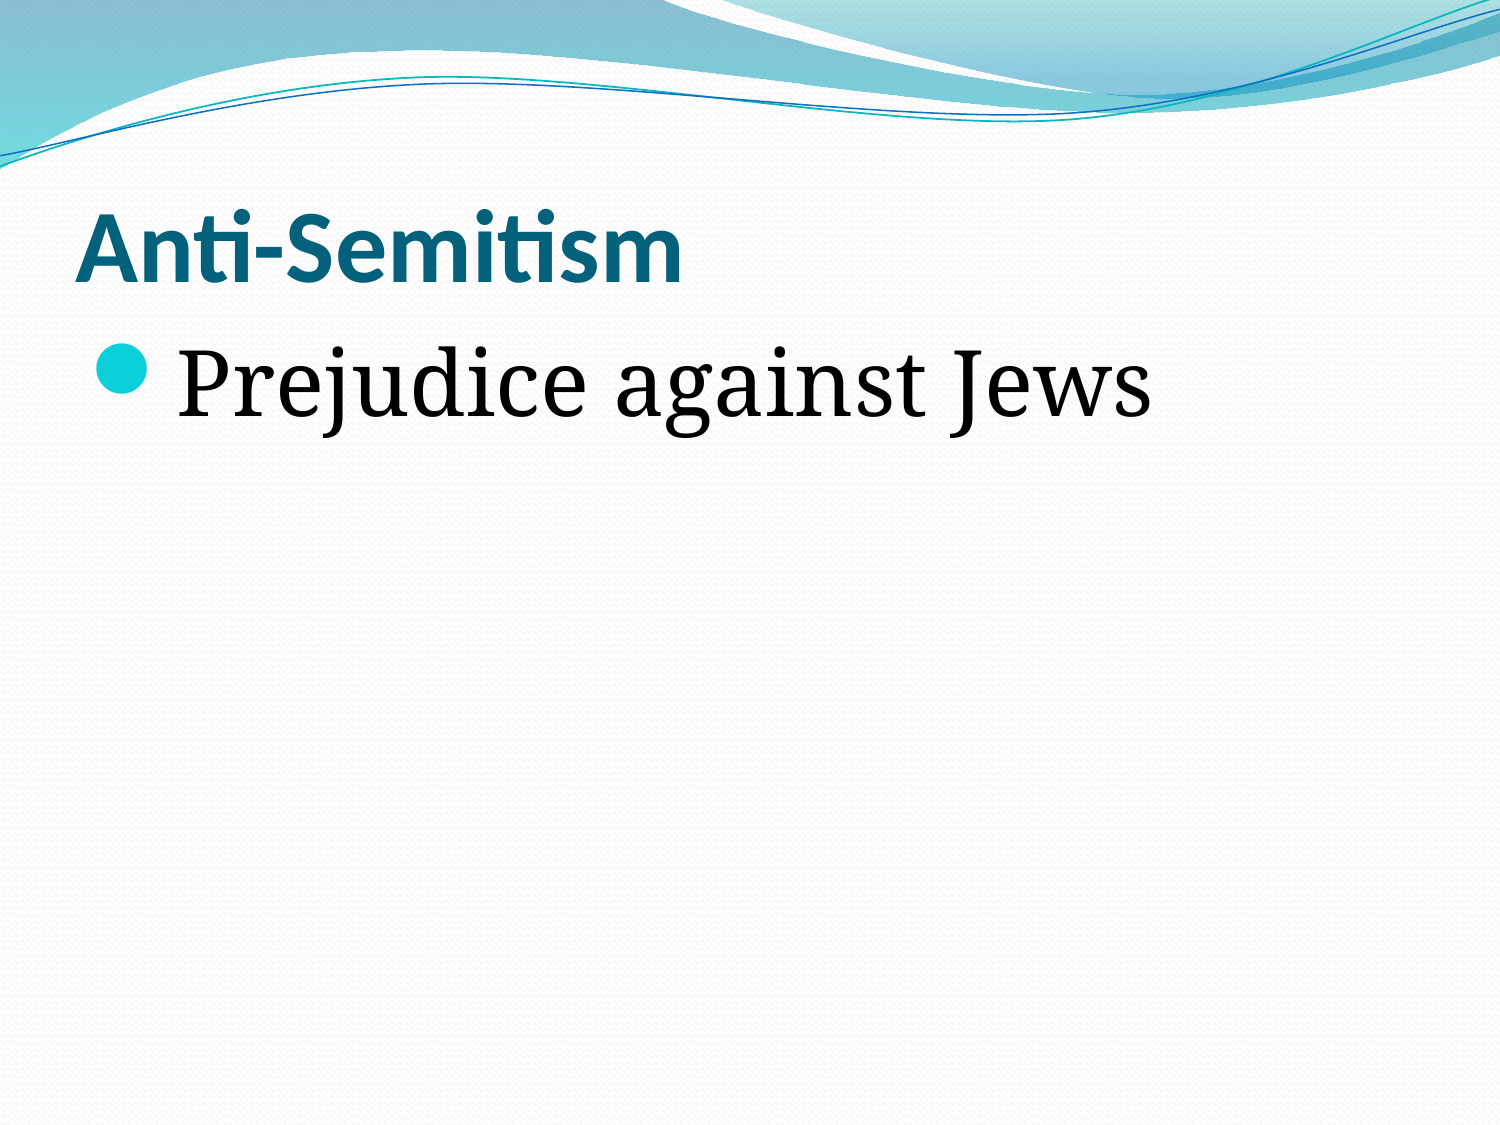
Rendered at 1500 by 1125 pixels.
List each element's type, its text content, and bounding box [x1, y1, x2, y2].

list Prejudice against Jews [75, 317, 1425, 1038]
title Anti-Semitism [75, 115, 1425, 303]
